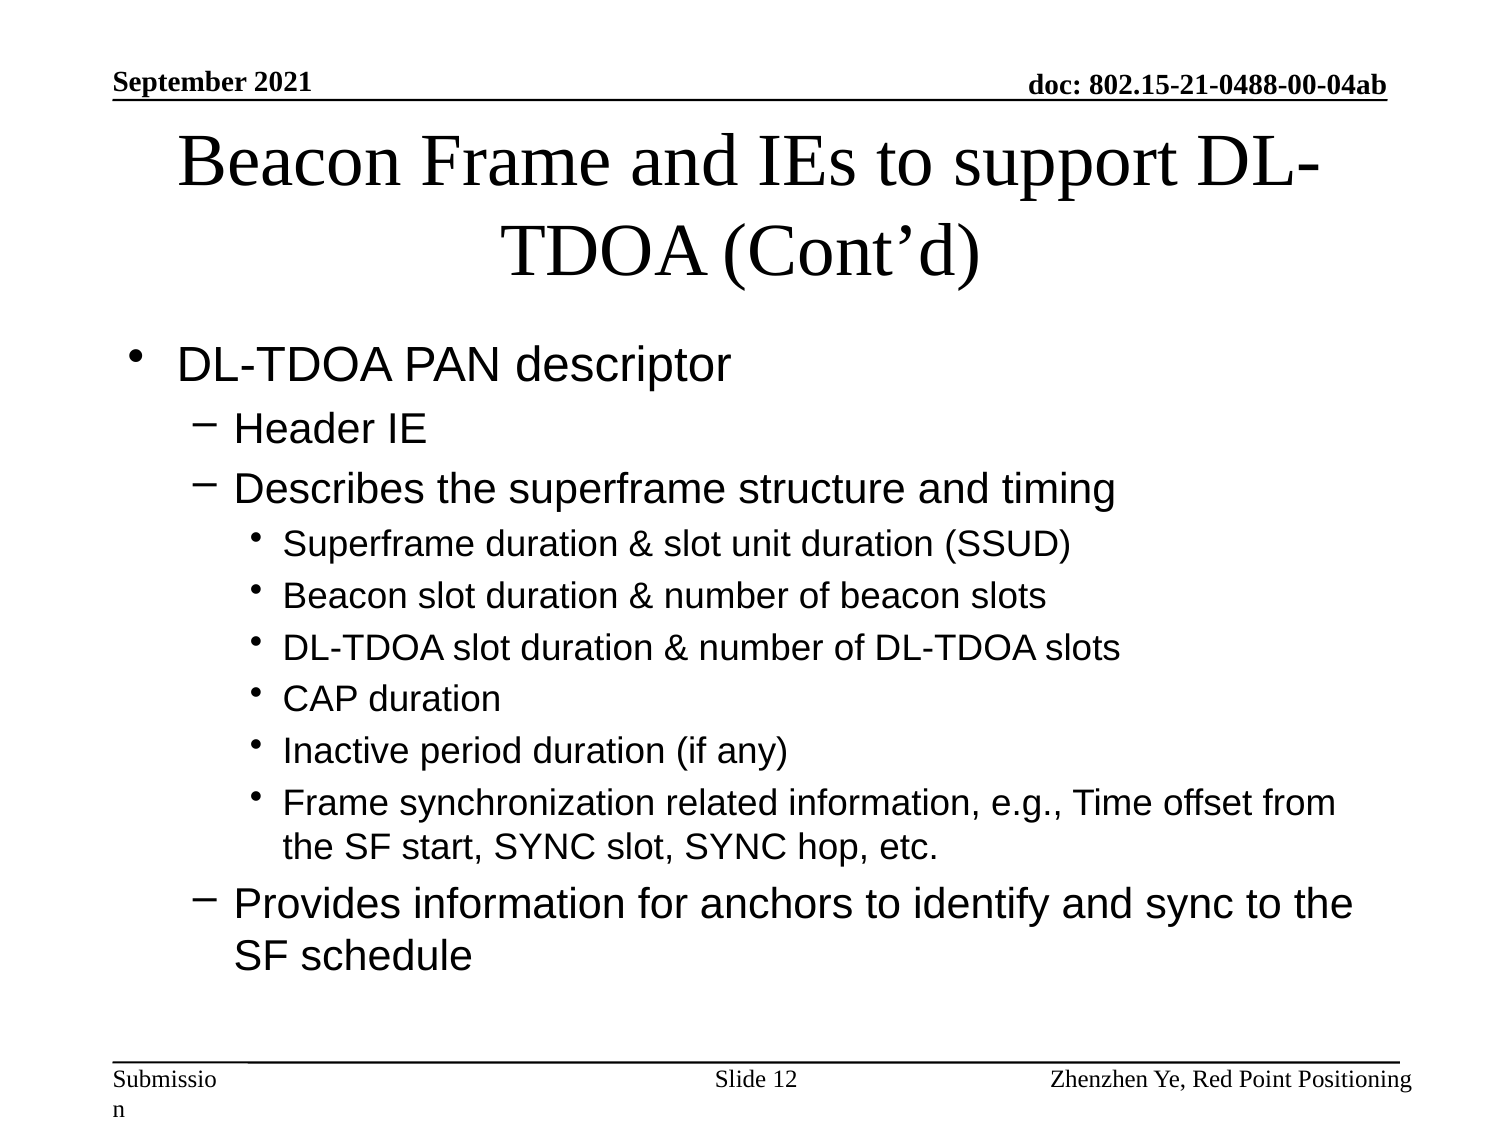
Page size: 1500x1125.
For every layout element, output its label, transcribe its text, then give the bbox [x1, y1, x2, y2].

title Beacon Frame and IEs to support DL-TDOA (Cont’d) [112, 112, 1388, 288]
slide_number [112, 62, 375, 98]
footer Zhenzhen Ye, Red Point Positioning [900, 1062, 1413, 1093]
slide_number Slide 12 [712, 1062, 800, 1093]
list DL-TDOA PAN descriptor Header IE Describes the superframe structure and timing Superframe duration & slot unit duration (SSUD) Beacon slot duration & number of beacon slots DL-TDOA slot duration & number of DL-TDOA slots CAP duration Inactive period duration (if any) Frame synchronization related information, e.g., Time offset from the SF start, SYNC slot, SYNC hop, etc. Provides information for anchors to identify and sync to the SF schedule [112, 324, 1388, 1000]
